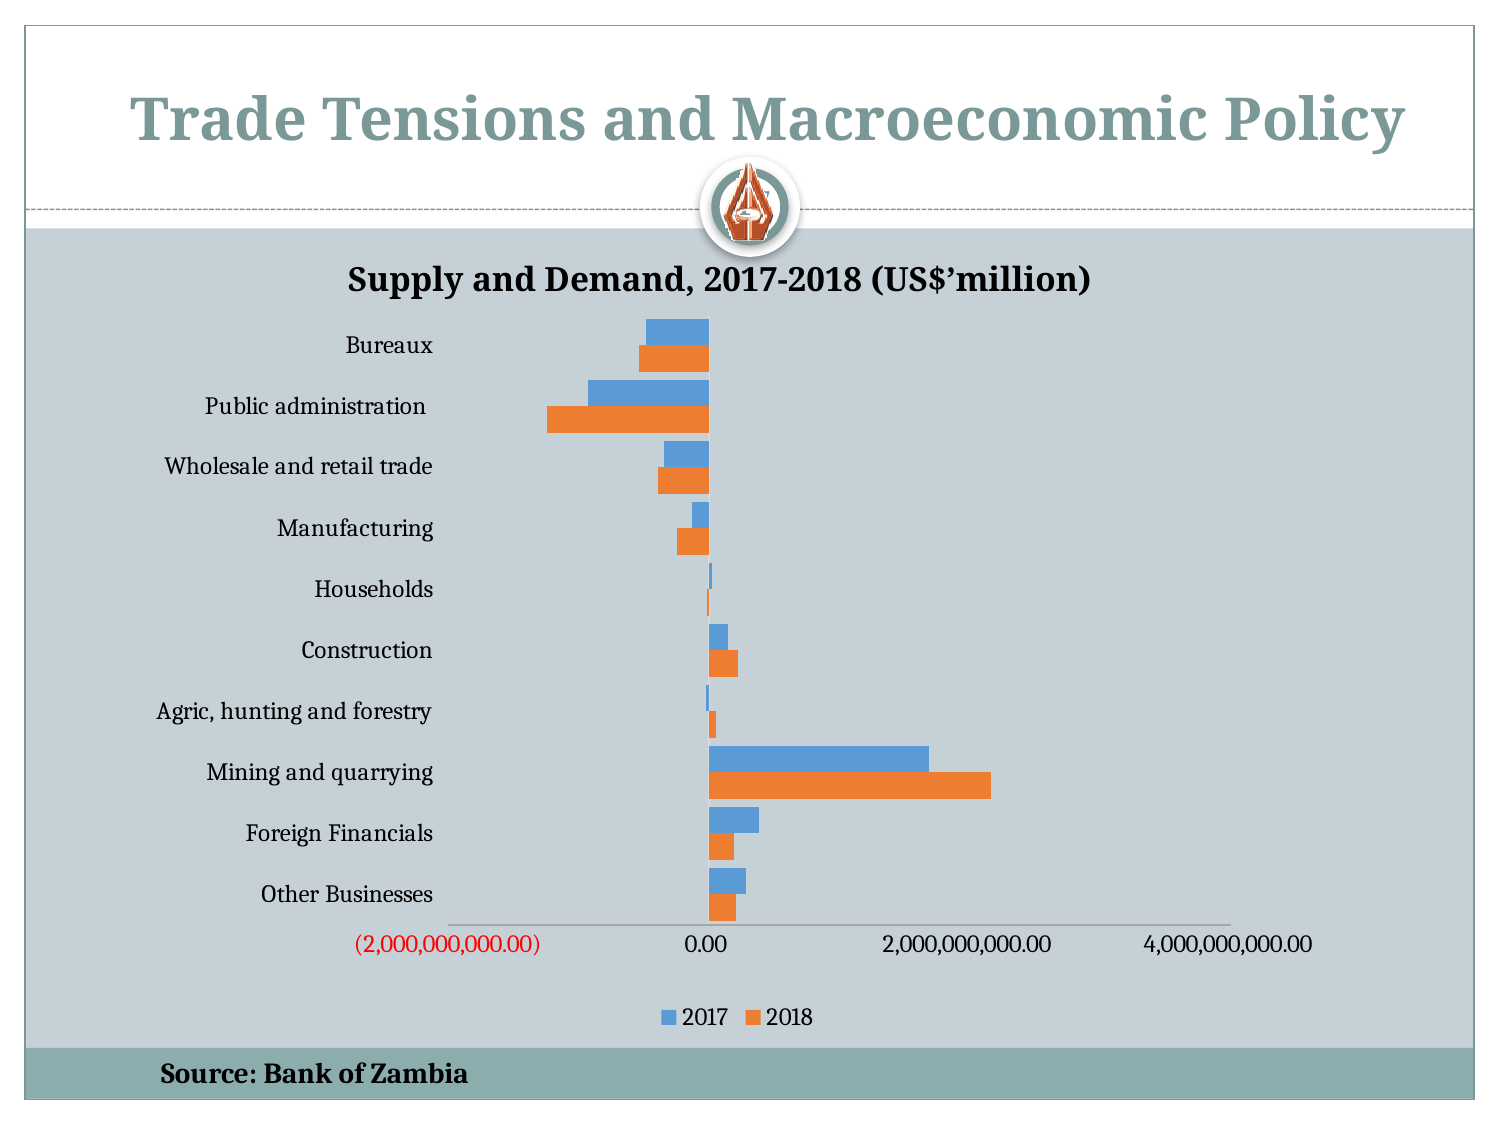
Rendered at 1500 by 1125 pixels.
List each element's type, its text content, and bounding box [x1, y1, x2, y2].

picture [711, 161, 788, 241]
text_box Source: Bank of Zambia [146, 1049, 491, 1097]
text_box Supply and Demand, 2017-2018 (US$’million) [323, 247, 1108, 307]
chart [124, 313, 1351, 1038]
text_box Trade Tensions and Macroeconomic Policy [99, 37, 1438, 188]
